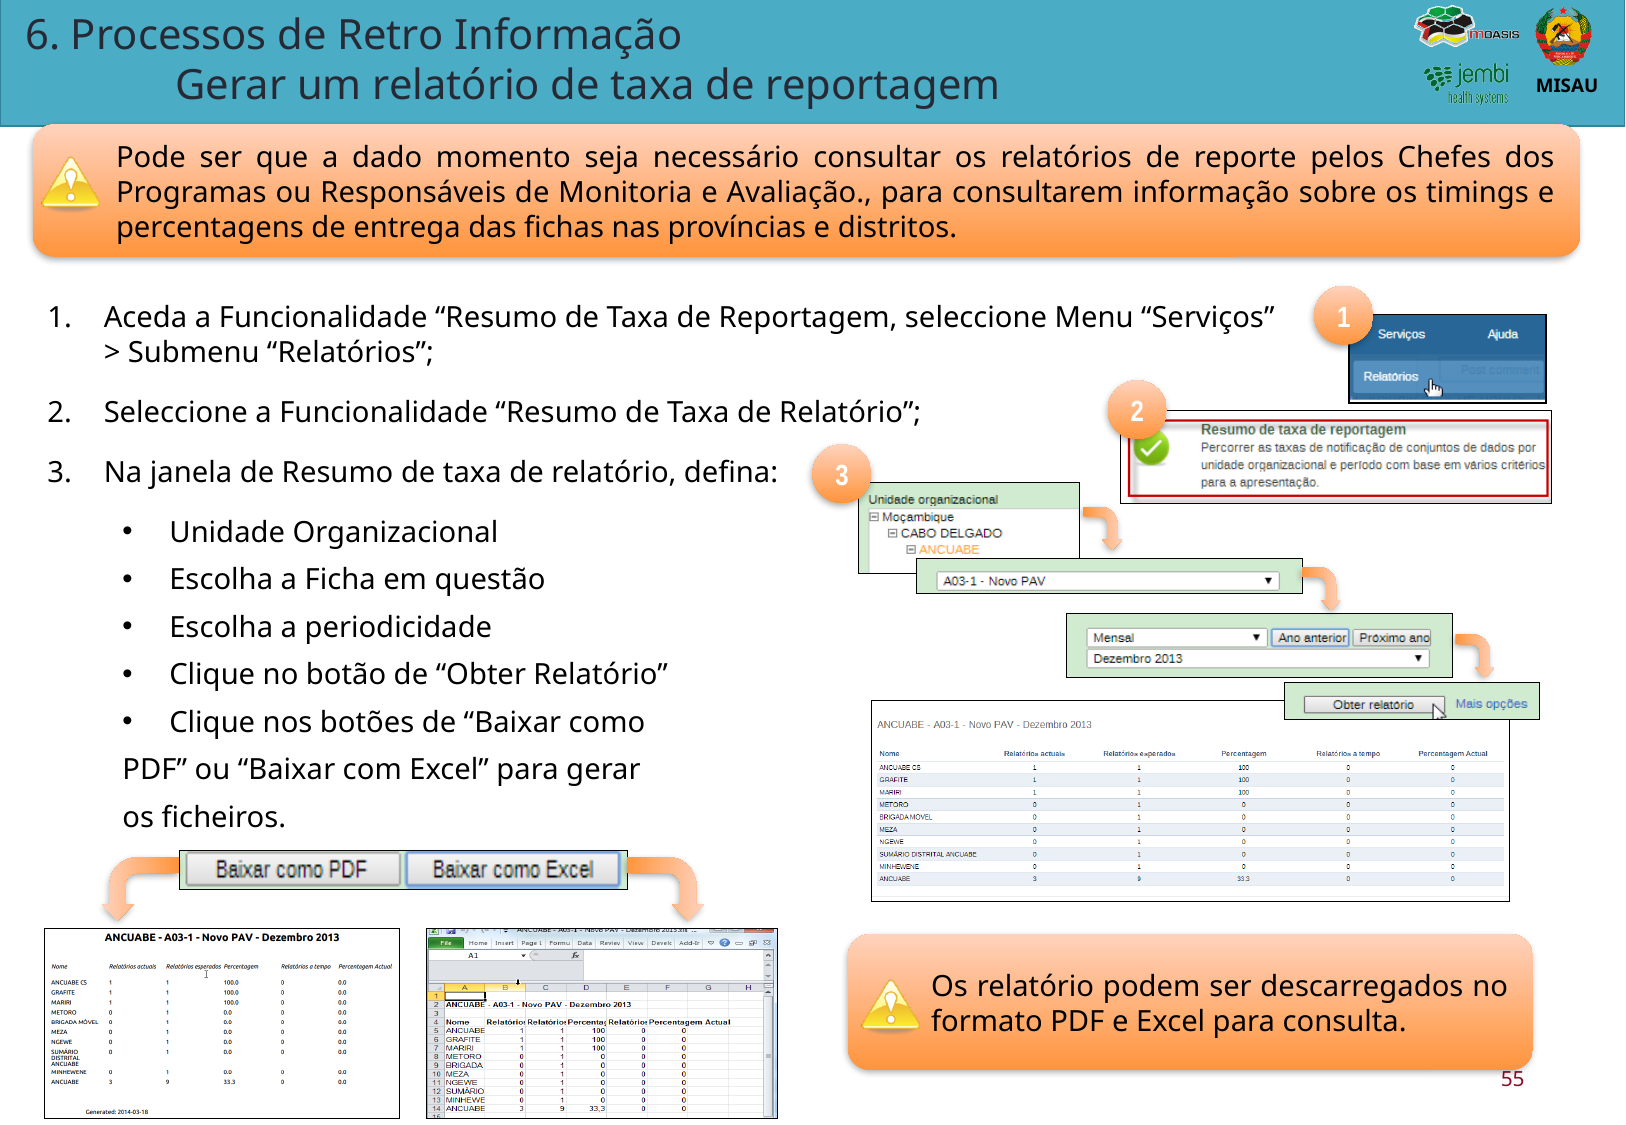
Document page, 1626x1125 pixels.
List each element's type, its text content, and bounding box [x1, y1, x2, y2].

picture [1424, 63, 1508, 105]
text_box 1 [1314, 285, 1374, 345]
picture [871, 720, 1510, 901]
text_box Aceda a Funcionalidade “Resumo de Taxa de Reportagem, seleccione Menu “Serviços” > Submenu “Relatórios”; Seleccione a Funcionalidade “Resumo de Taxa de Relatório”; Na janela de Resumo de taxa de relatório, defina: Unidade Organizacional Escolha a Ficha em questão Escolha a periodicidade Clique no botão de “Obter Relatório” Clique nos botões de “Baixar como PDF” ou “Baixar com Excel” para gerar os ficheiros. [32, 290, 1297, 888]
text_box Pode ser que a dado momento seja necessário consultar os relatórios de reporte pelos Chefes dos Programas ou Responsáveis de Monitoria e Avaliação., para consultarem informação sobre os timings e percentagens de entrega das fichas nas províncias e distritos. [32, 124, 1581, 257]
picture [44, 928, 400, 1118]
picture [39, 150, 102, 213]
picture [1349, 315, 1546, 403]
text_box 2 [1107, 380, 1167, 429]
text_box 3 [812, 444, 872, 504]
text_box [101, 857, 174, 921]
text_box Os relatório podem ser descarregados no formato PDF e Excel para consulta. [847, 934, 1534, 1071]
picture [179, 850, 627, 890]
picture [1119, 409, 1552, 504]
picture [859, 972, 922, 1036]
text_box [630, 857, 705, 921]
title 6. Processos de Retro Informação Gerar um relatório de taxa de reportagem [21, 0, 1344, 117]
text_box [857, 481, 1540, 720]
picture [1535, 5, 1592, 66]
picture [1414, 5, 1519, 47]
picture [425, 928, 778, 1118]
